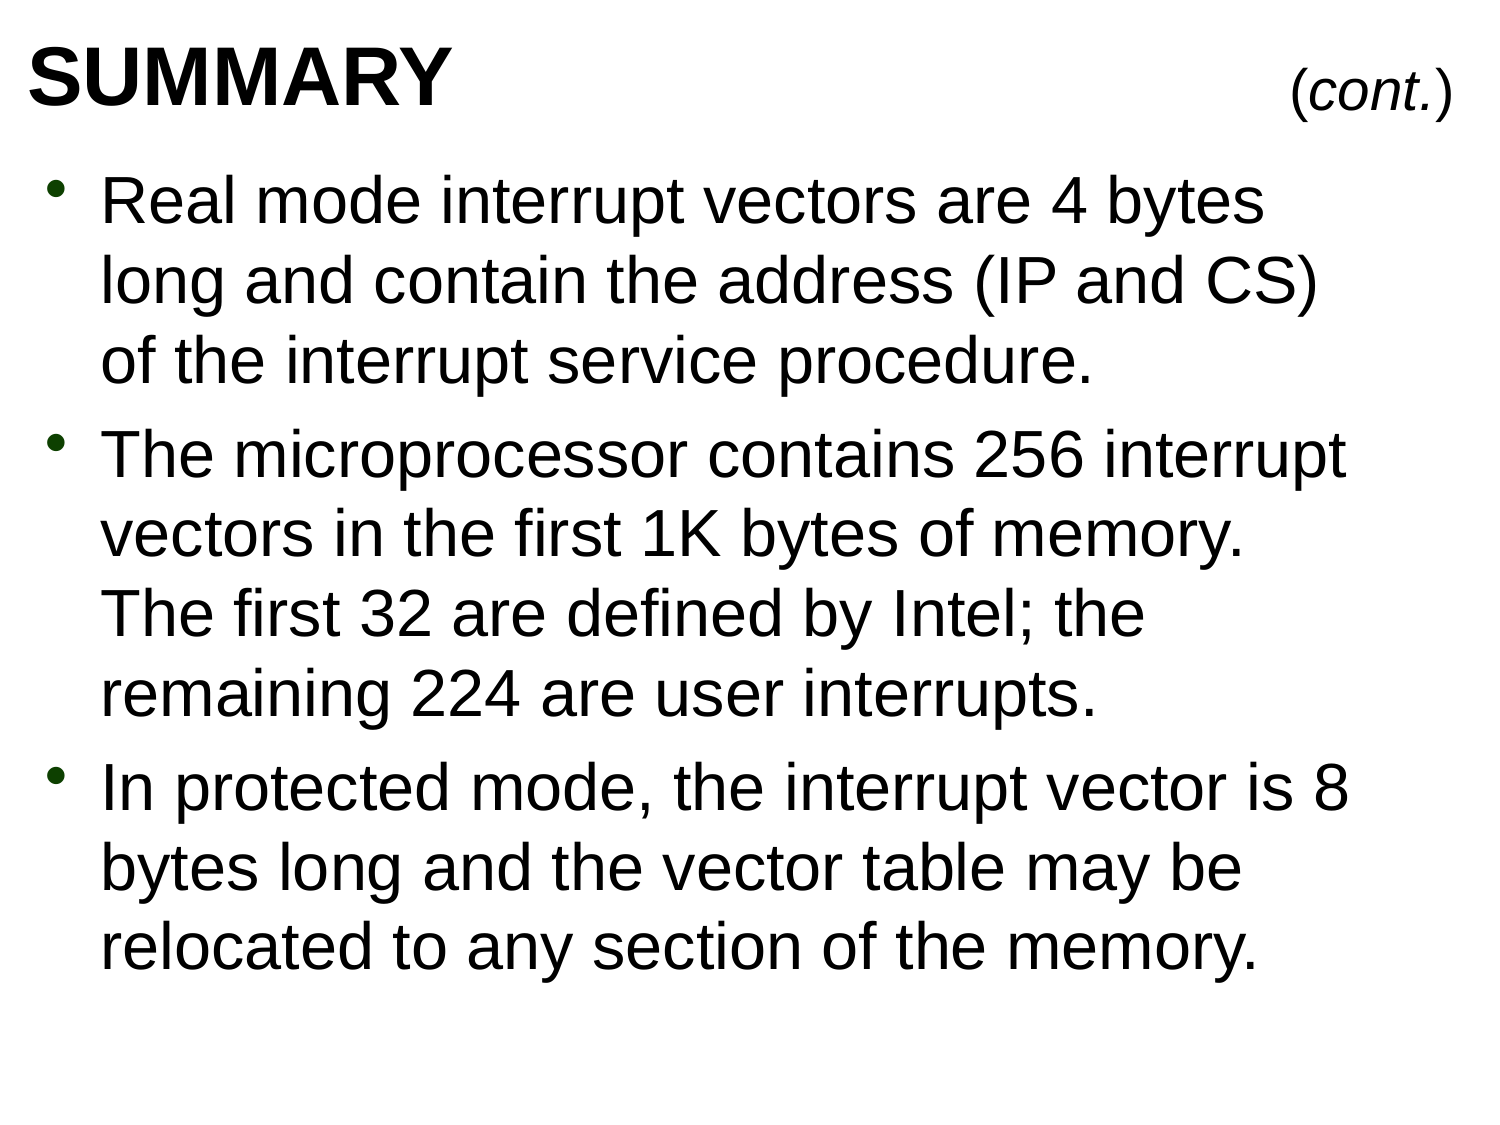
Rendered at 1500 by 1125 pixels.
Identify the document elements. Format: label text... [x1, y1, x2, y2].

title SUMMARY [12, 14, 1500, 138]
text_box (cont.) [1274, 44, 1487, 133]
text_box Real mode interrupt vectors are 4 bytes long and contain the address (IP and CS) of the interrupt service procedure. The microprocessor contains 256 interrupt vectors in the first 1K bytes of memory. The first 32 are defined by Intel; the remaining 224 are user interrupts. In protected mode, the interrupt vector is 8 bytes long and the vector table may be relocated to any section of the memory. [29, 149, 1413, 991]
